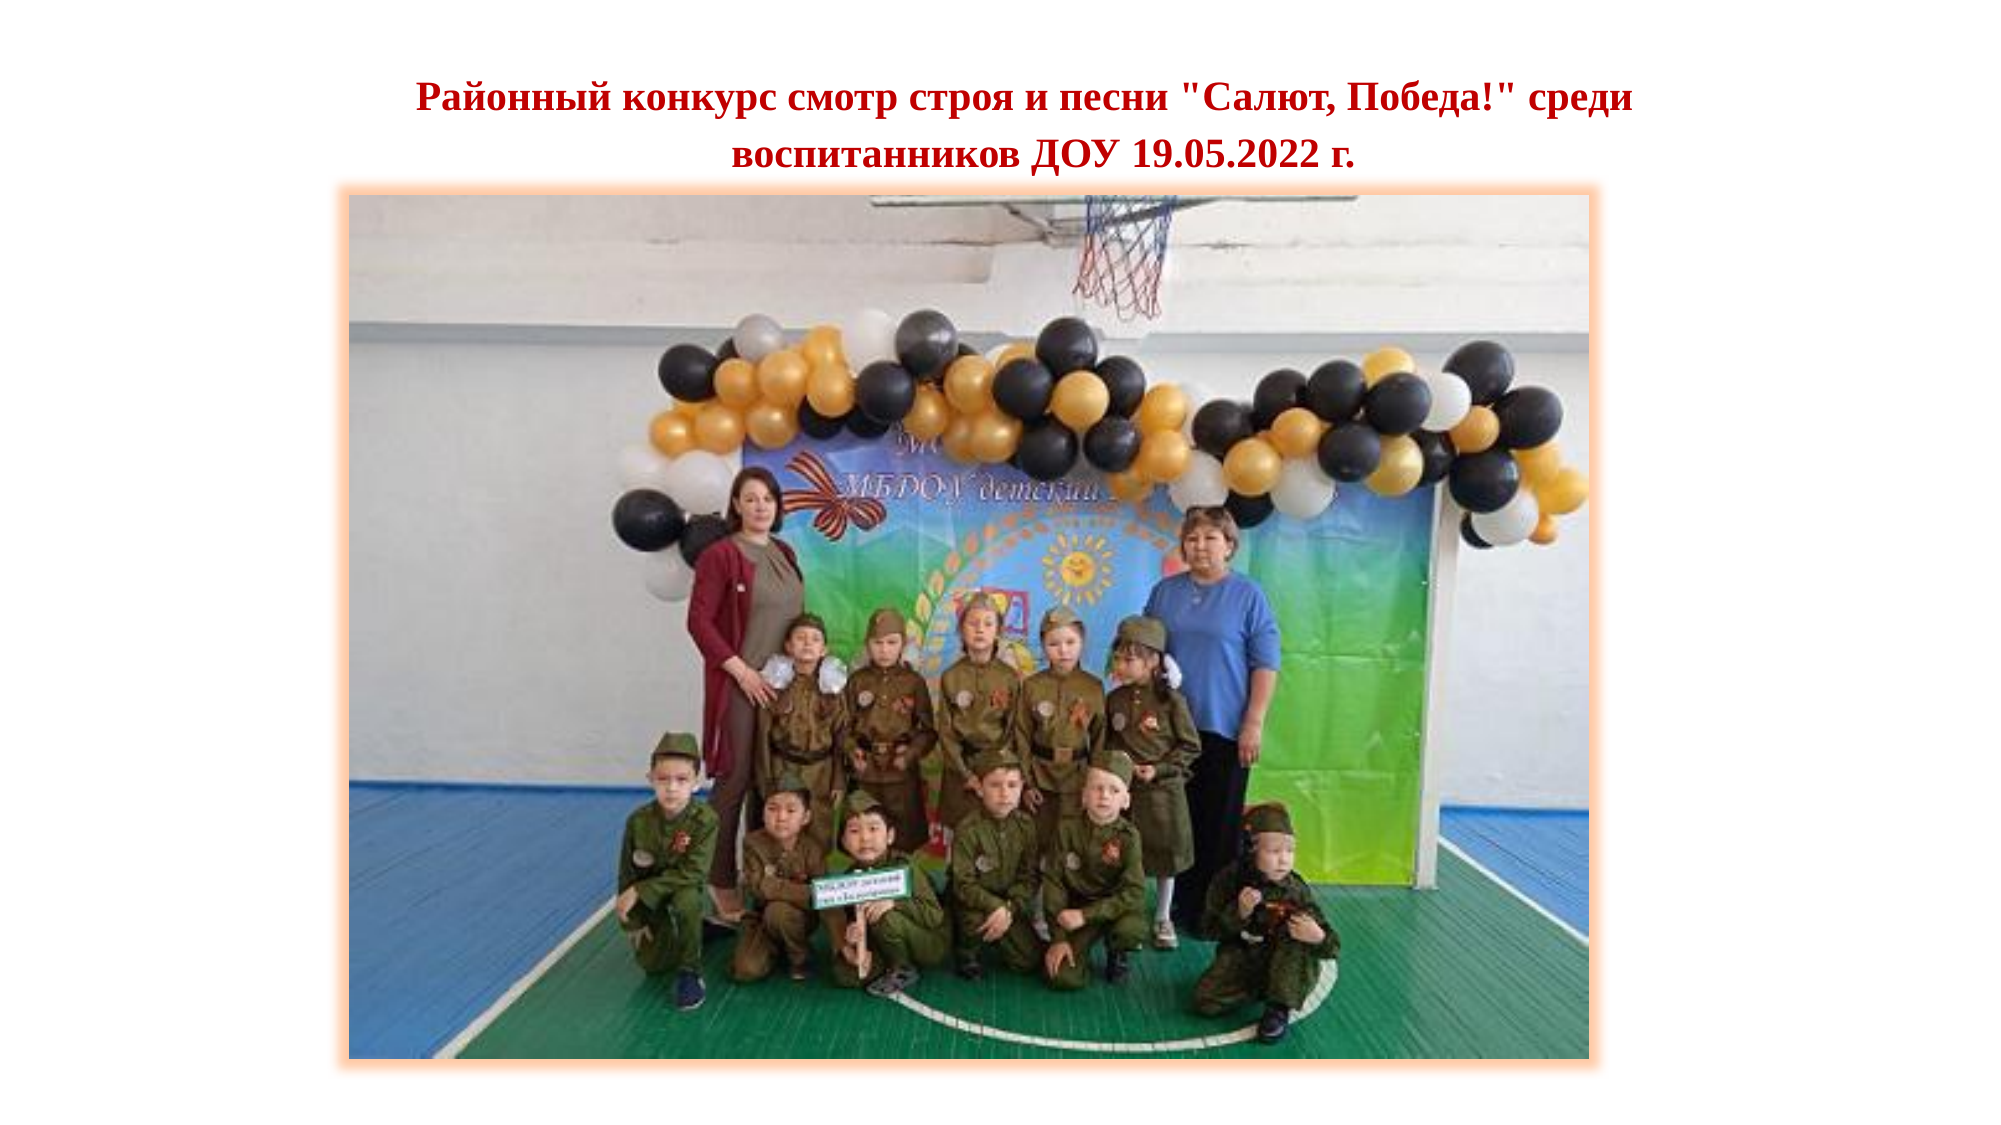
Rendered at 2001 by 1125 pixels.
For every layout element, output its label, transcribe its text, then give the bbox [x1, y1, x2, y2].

text_box Районный конкурс смотр строя и песни "Салют, Победа!" среди воспитанников ДОУ 19.05.2022 г. [284, 53, 1766, 134]
picture [349, 195, 1589, 1059]
